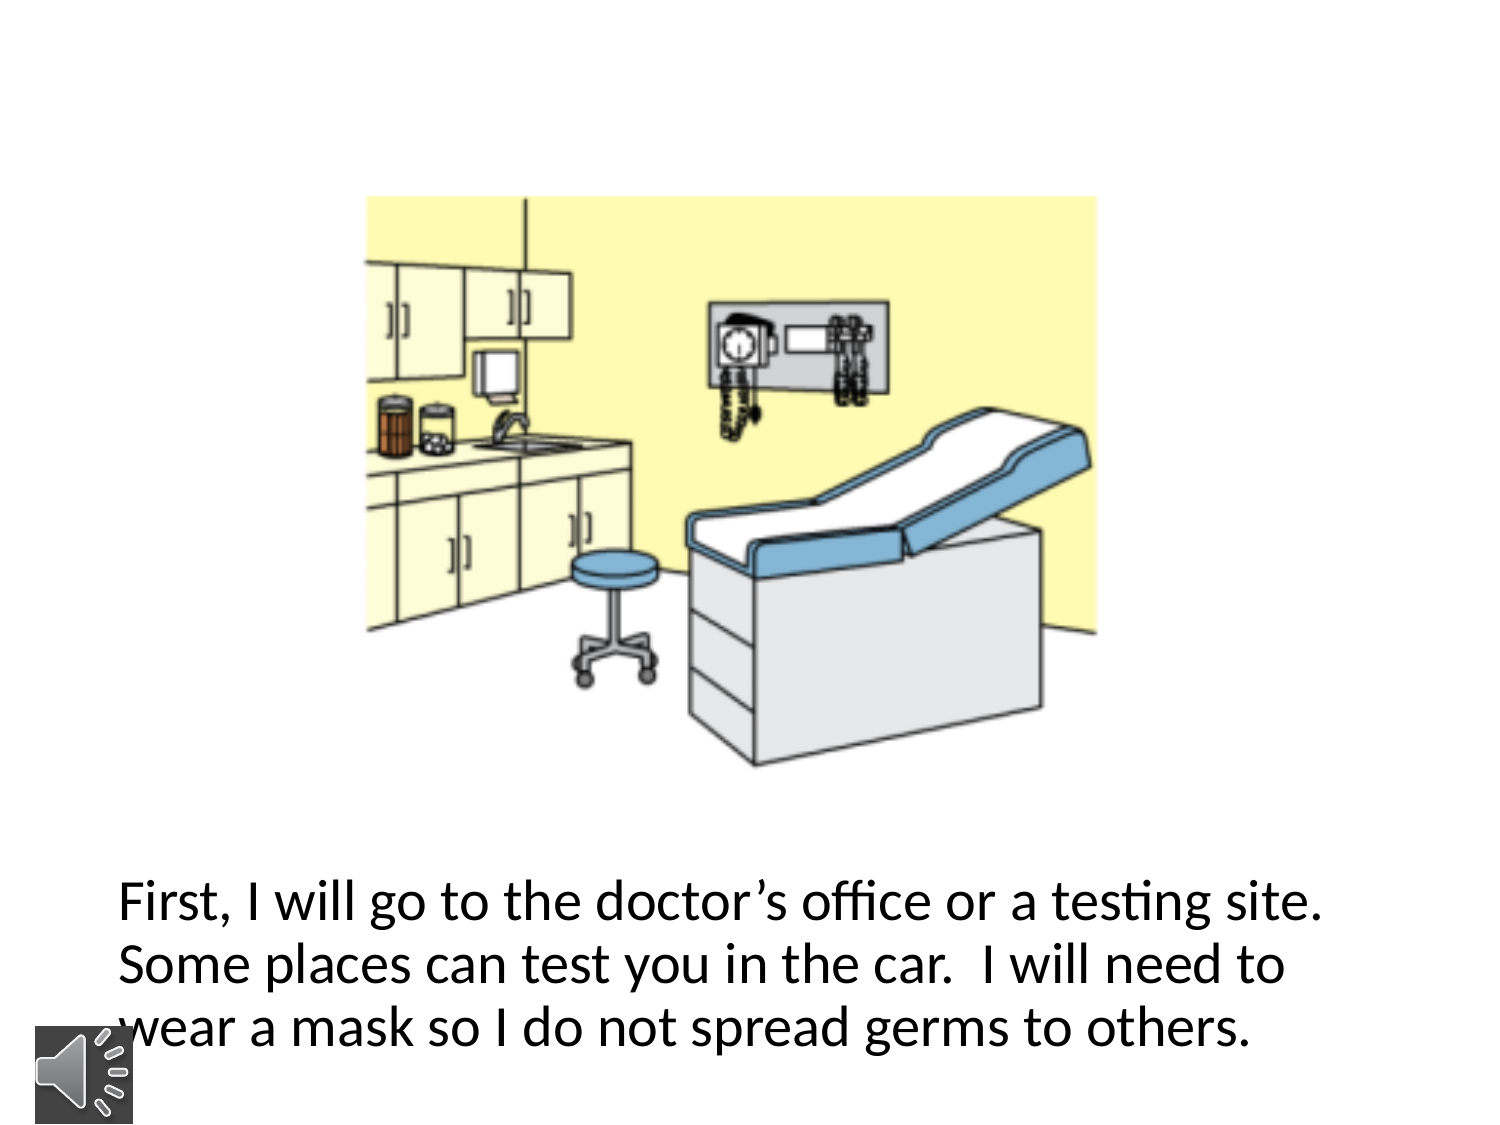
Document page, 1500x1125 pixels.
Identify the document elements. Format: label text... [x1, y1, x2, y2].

picture [311, 138, 1189, 803]
picture [34, 1024, 135, 1125]
list First, I will go to the doctor’s office or a testing site. Some places can test you in the car. I will need to wear a mask so I do not spread germs to others. [103, 863, 1397, 1076]
